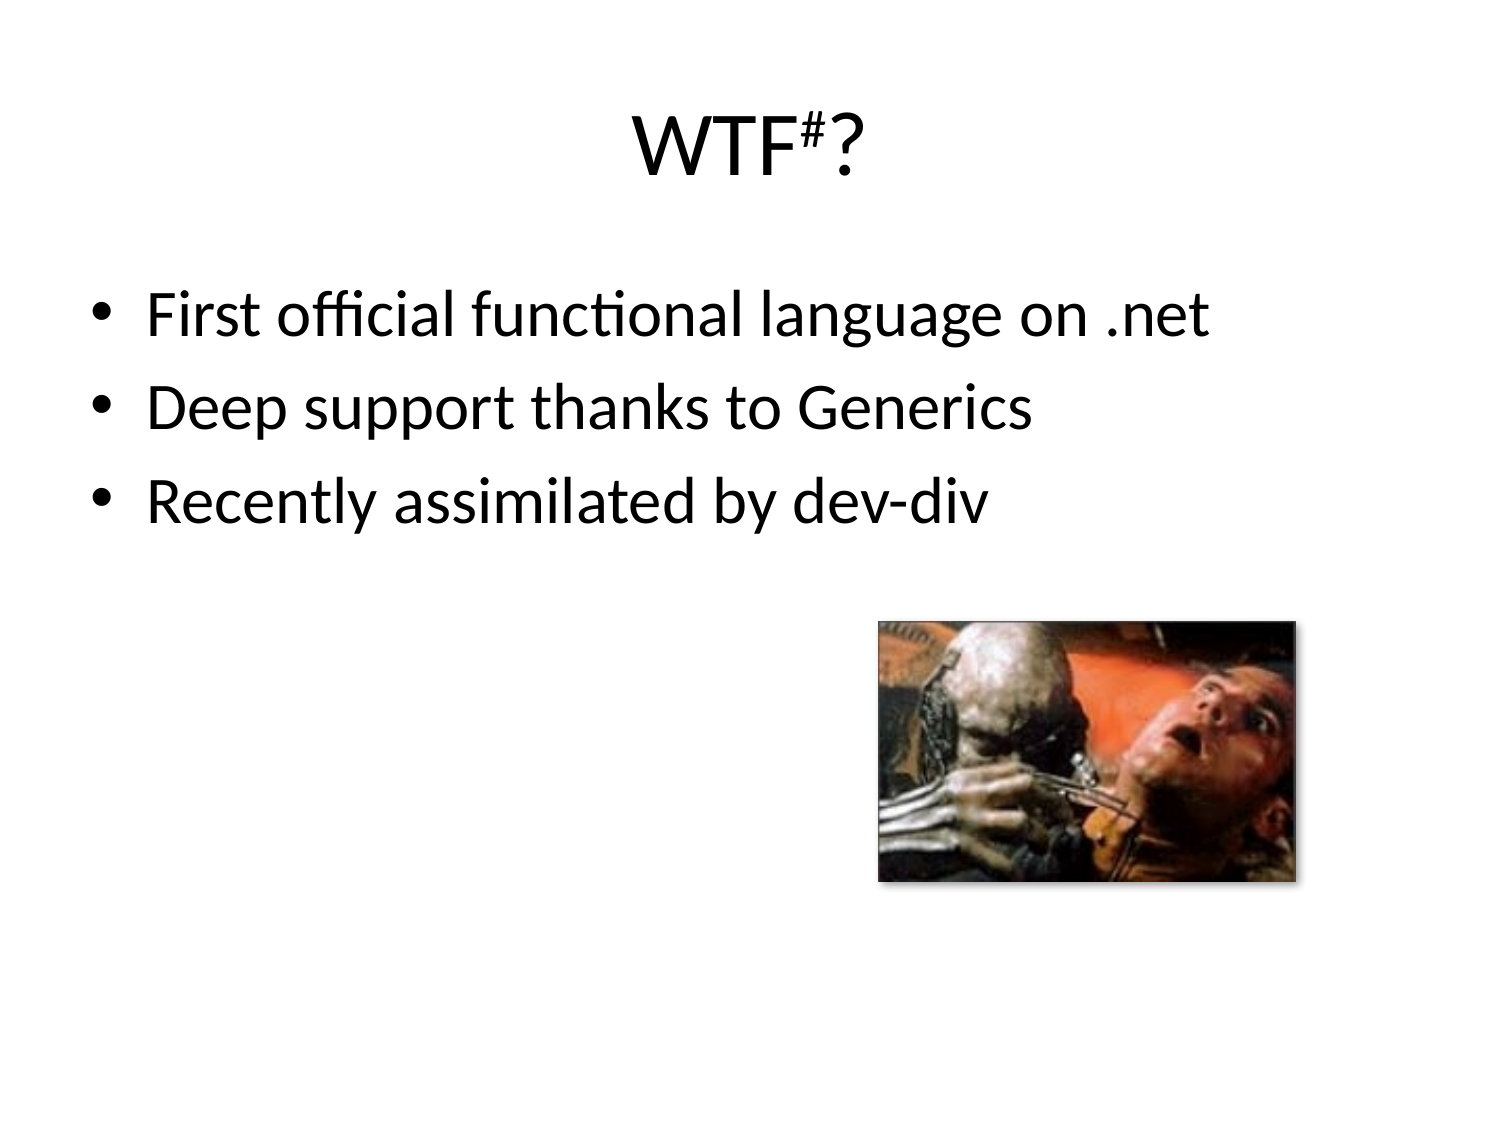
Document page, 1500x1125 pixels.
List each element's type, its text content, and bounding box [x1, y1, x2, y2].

picture [878, 620, 1296, 882]
title WTF#? [75, 45, 1425, 233]
list First official functional language on .net Deep support thanks to Generics Recently assimilated by dev-div [75, 262, 1425, 1005]
